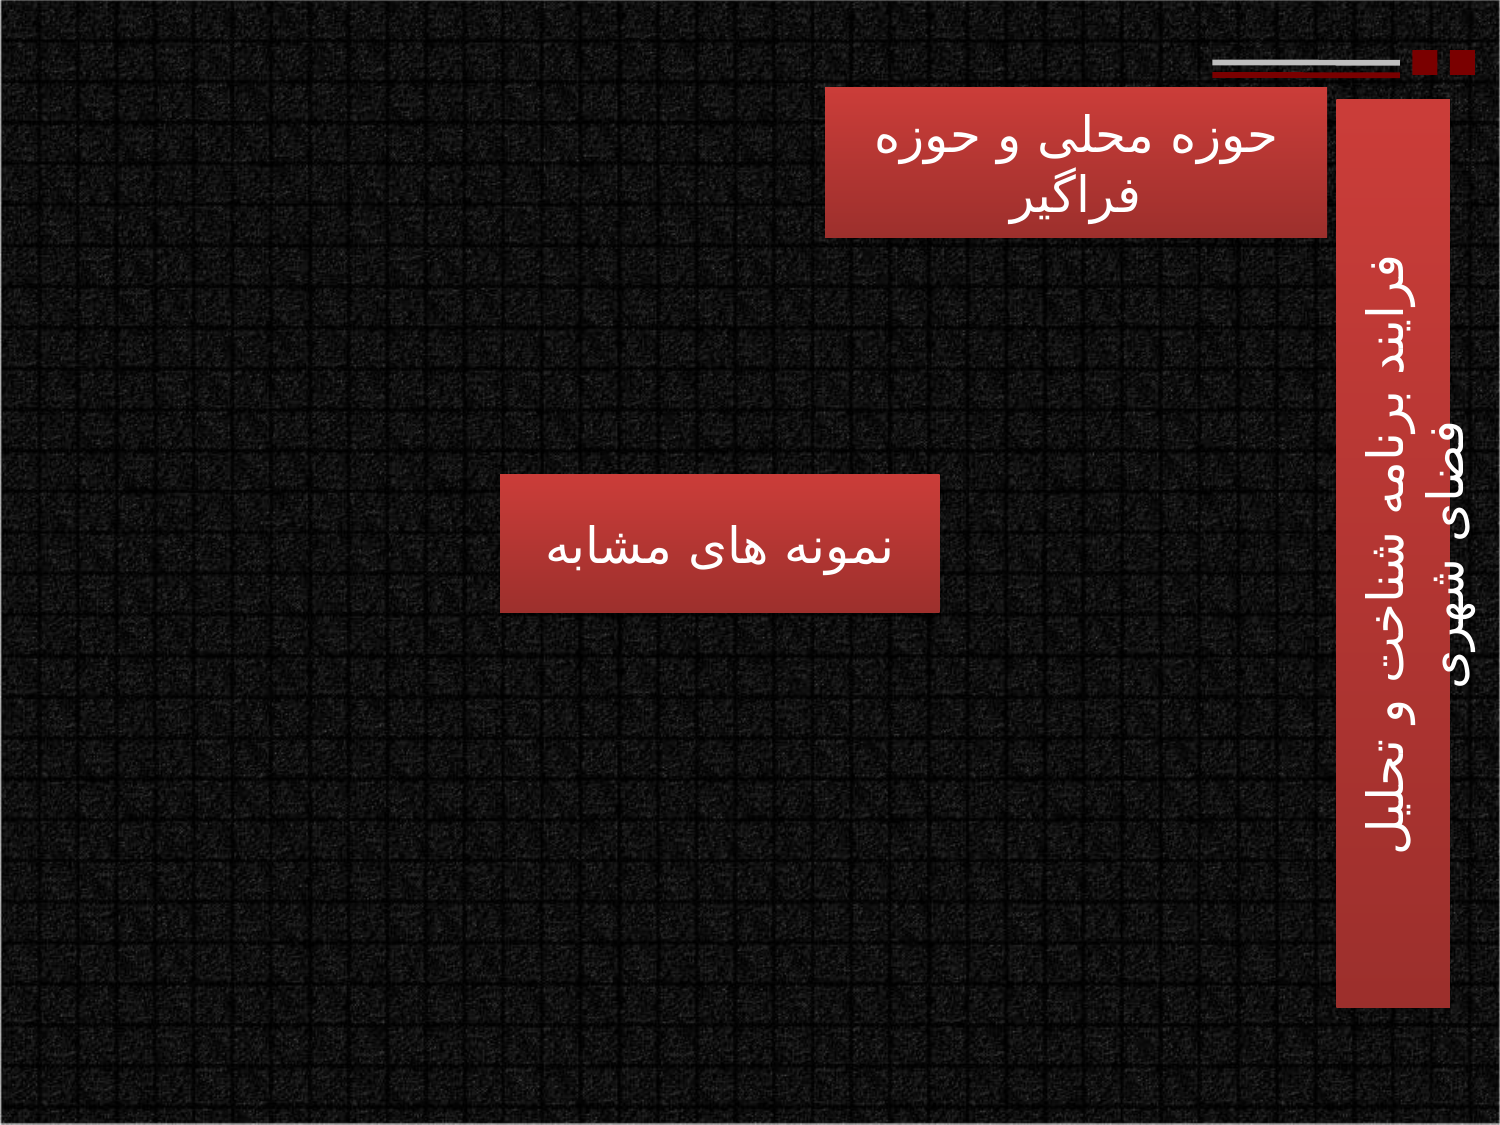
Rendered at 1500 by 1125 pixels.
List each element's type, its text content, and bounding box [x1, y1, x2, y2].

text_box [1412, 49, 1438, 76]
text_box [1449, 49, 1476, 76]
text_box حوزه محلی و حوزه فراگیر [825, 87, 1328, 238]
picture [0, 0, 1500, 1125]
text_box نمونه های مشابه [500, 474, 940, 613]
text_box فرایند برنامه شناخت و تحلیل فضای شهری [1345, 172, 1437, 938]
text_box [1336, 99, 1450, 1008]
